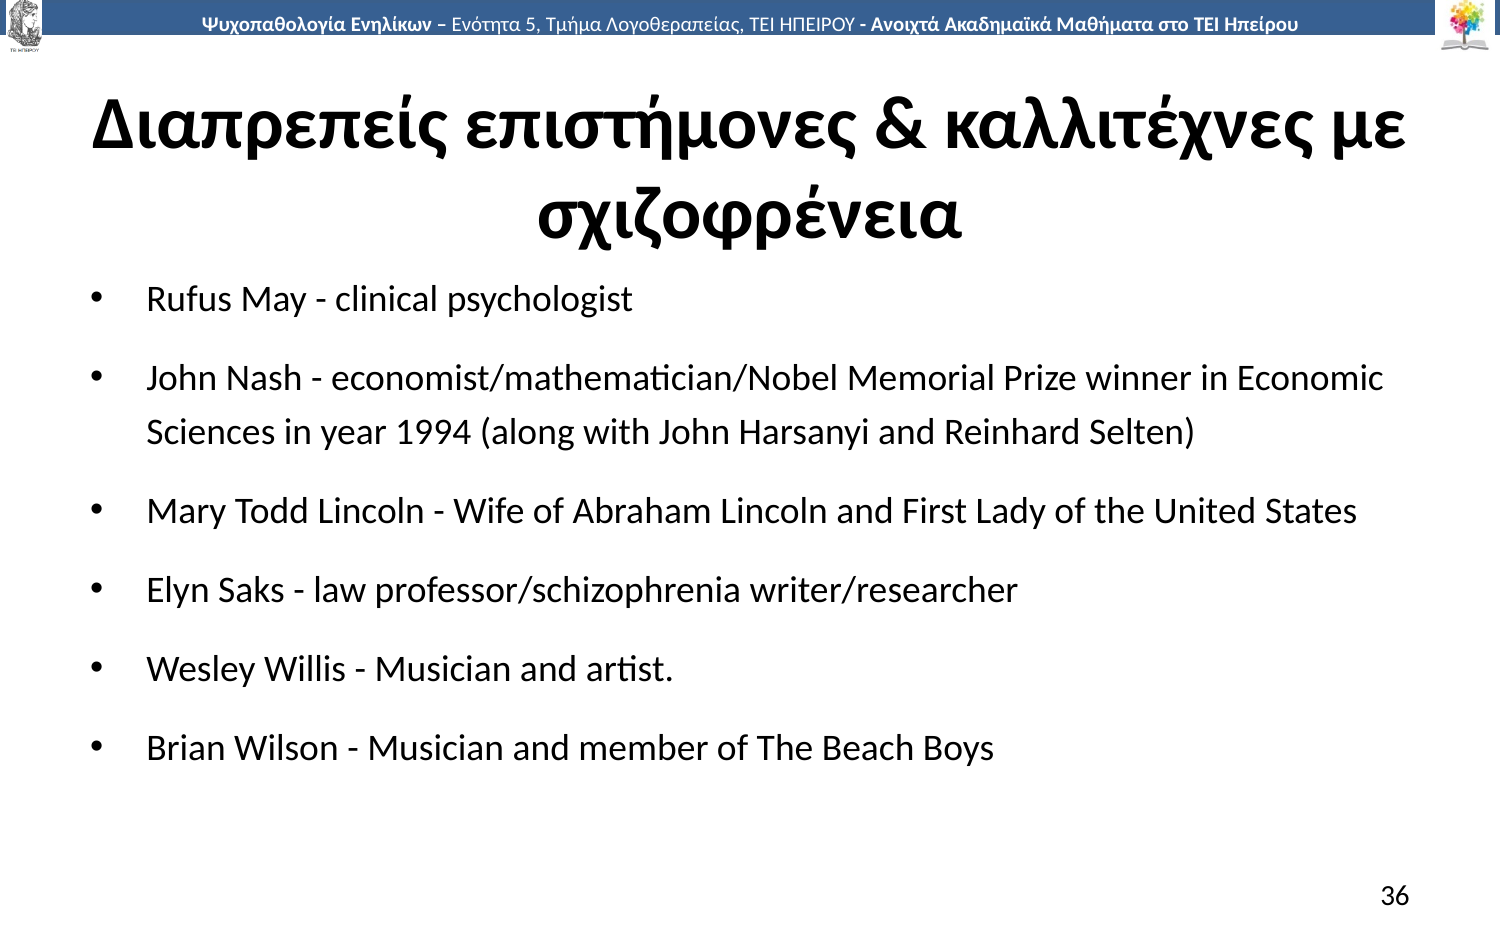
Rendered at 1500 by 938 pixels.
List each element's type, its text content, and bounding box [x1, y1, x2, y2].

list Rufus May - clinical psychologist John Nash - economist/mathematician/Nobel Memorial Prize winner in Economic Sciences in year 1994 (along with John Harsanyi and Reinhard Selten) Mary Todd Lincoln - Wife of Abraham Lincoln and First Lady of the United States Elyn Saks - law professor/schizophrenia writer/researcher Wesley Willis - Musician and artist. Brian Wilson - Musician and member of The Beach Boys [75, 257, 1425, 838]
slide_number 36 [1074, 868, 1425, 919]
title Διαπρεπείς επιστήμονες & καλλιτέχνες με σχιζοφρένεια [75, 82, 1425, 247]
picture [1435, 0, 1495, 52]
picture [6, 0, 42, 54]
